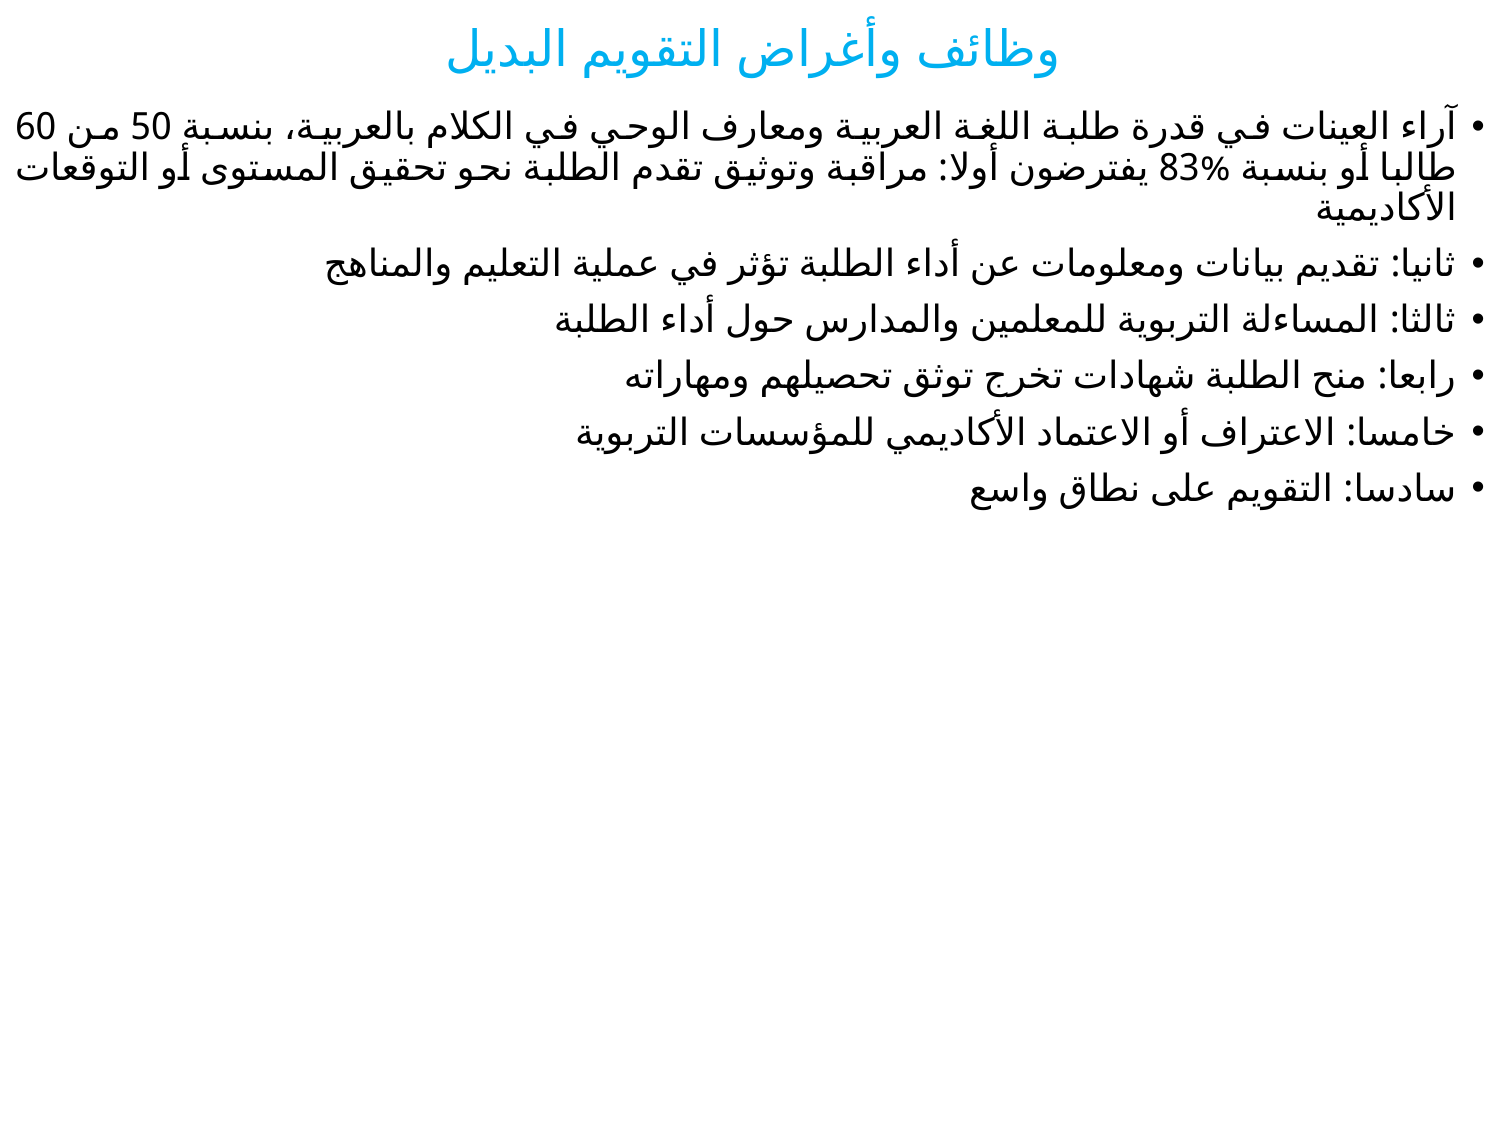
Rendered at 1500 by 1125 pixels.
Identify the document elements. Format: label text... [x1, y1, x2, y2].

list آراء العينات في قدرة طلبة اللغة العربية ومعارف الوحي في الكلام بالعربية، بنسبة 50 من 60 طالبا أو بنسبة %83 يفترضون أولا: مراقبة وتوثيق تقدم الطلبة نحو تحقيق المستوى أو التوقعات الأكاديمية ثانيا: تقديم بيانات ومعلومات عن أداء الطلبة تؤثر في عملية التعليم والمناهج ثالثا: المساءلة التربوية للمعلمين والمدارس حول أداء الطلبة رابعا: منح الطلبة شهادات تخرج توثق تحصيلهم ومهاراته خامسا: الاعتراف أو الاعتماد الأكاديمي للمؤسسات التربوية سادسا: التقويم على نطاق واسع [0, 99, 1500, 963]
title وظائف وأغراض التقويم البديل [135, 0, 1373, 99]
